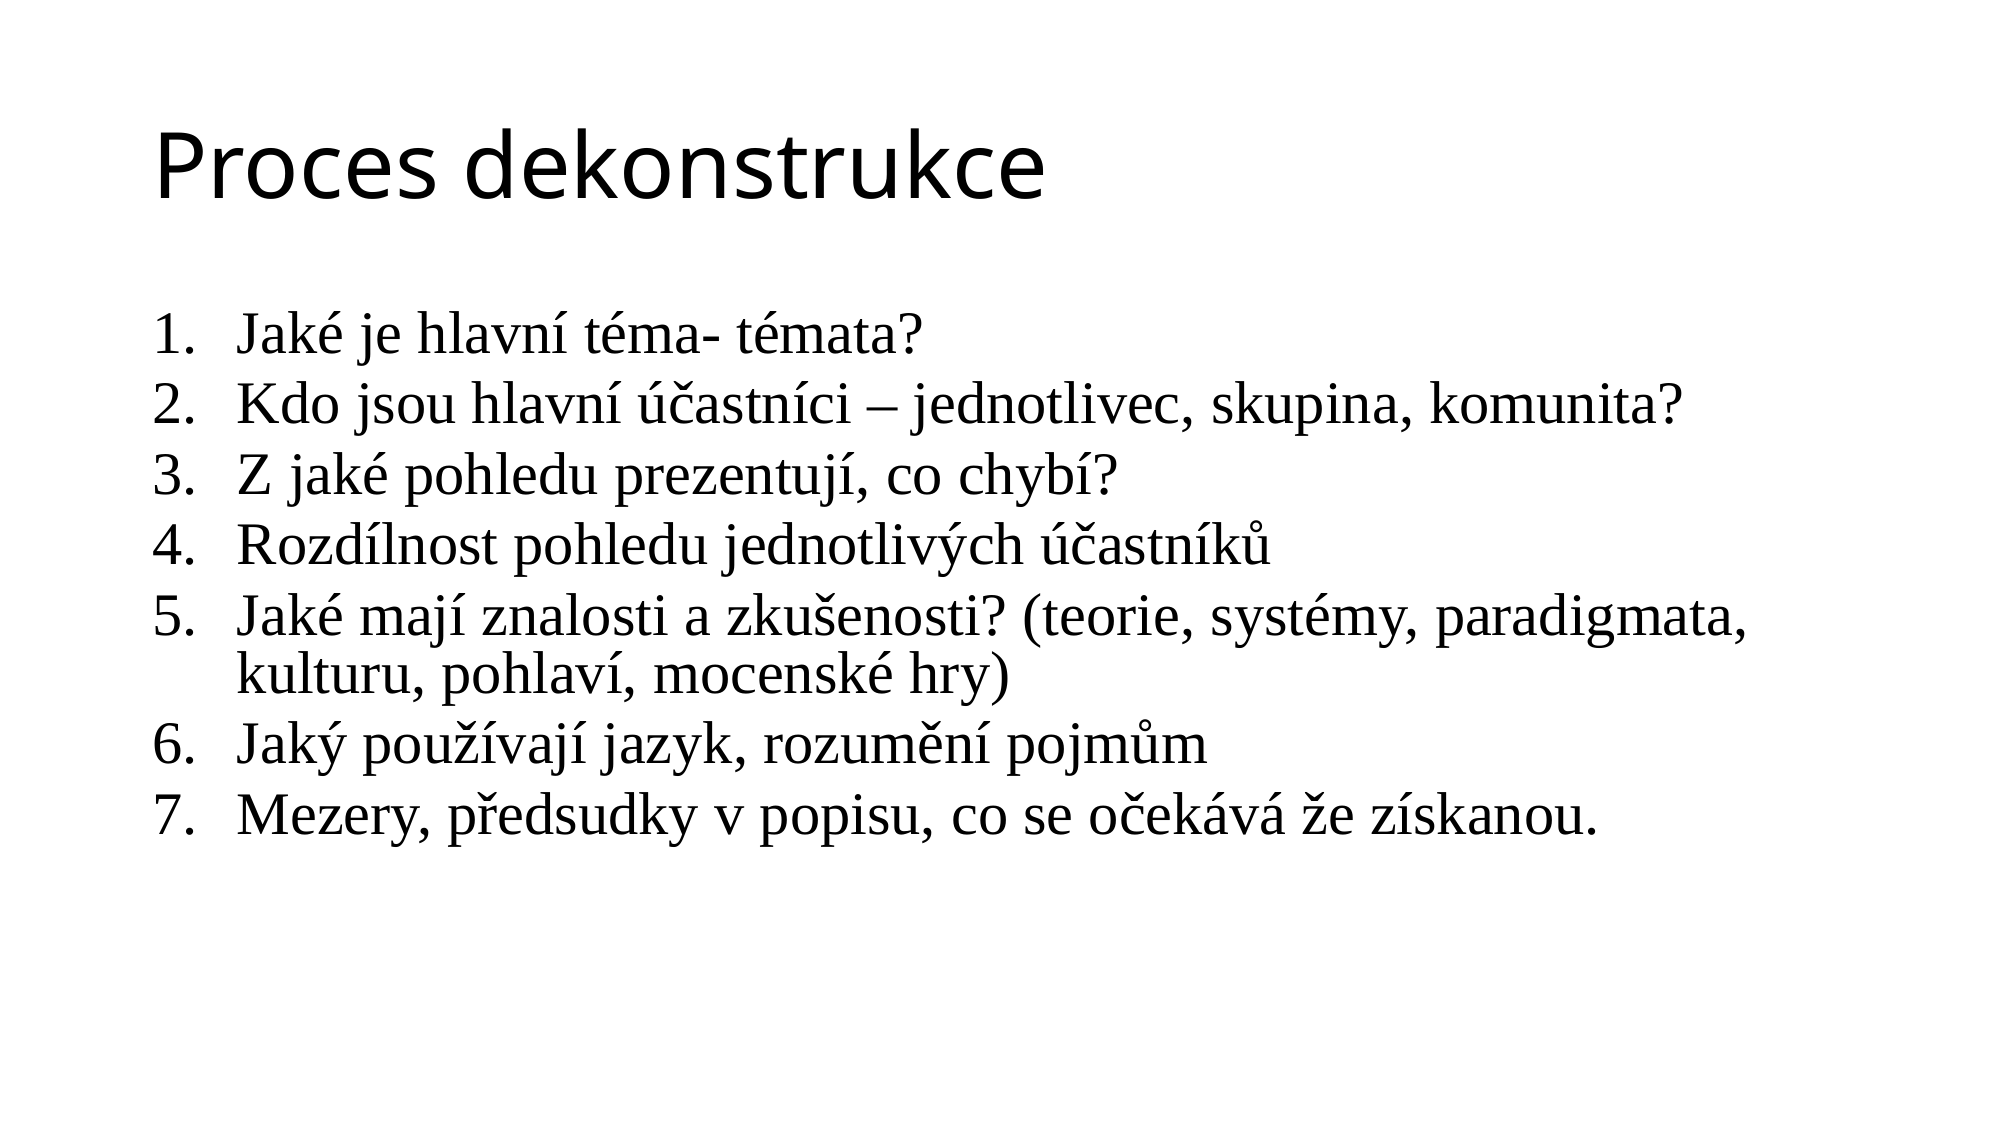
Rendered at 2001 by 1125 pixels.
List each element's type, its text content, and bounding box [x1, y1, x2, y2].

list Jaké je hlavní téma- témata? Kdo jsou hlavní účastníci – jednotlivec, skupina, komunita? Z jaké pohledu prezentují, co chybí? Rozdílnost pohledu jednotlivých účastníků Jaké mají znalosti a zkušenosti? (teorie, systémy, paradigmata, kulturu, pohlaví, mocenské hry) Jaký používají jazyk, rozumění pojmům Mezery, předsudky v popisu, co se očekává že získanou. [137, 299, 1863, 1014]
title Proces dekonstrukce [137, 59, 1863, 278]
